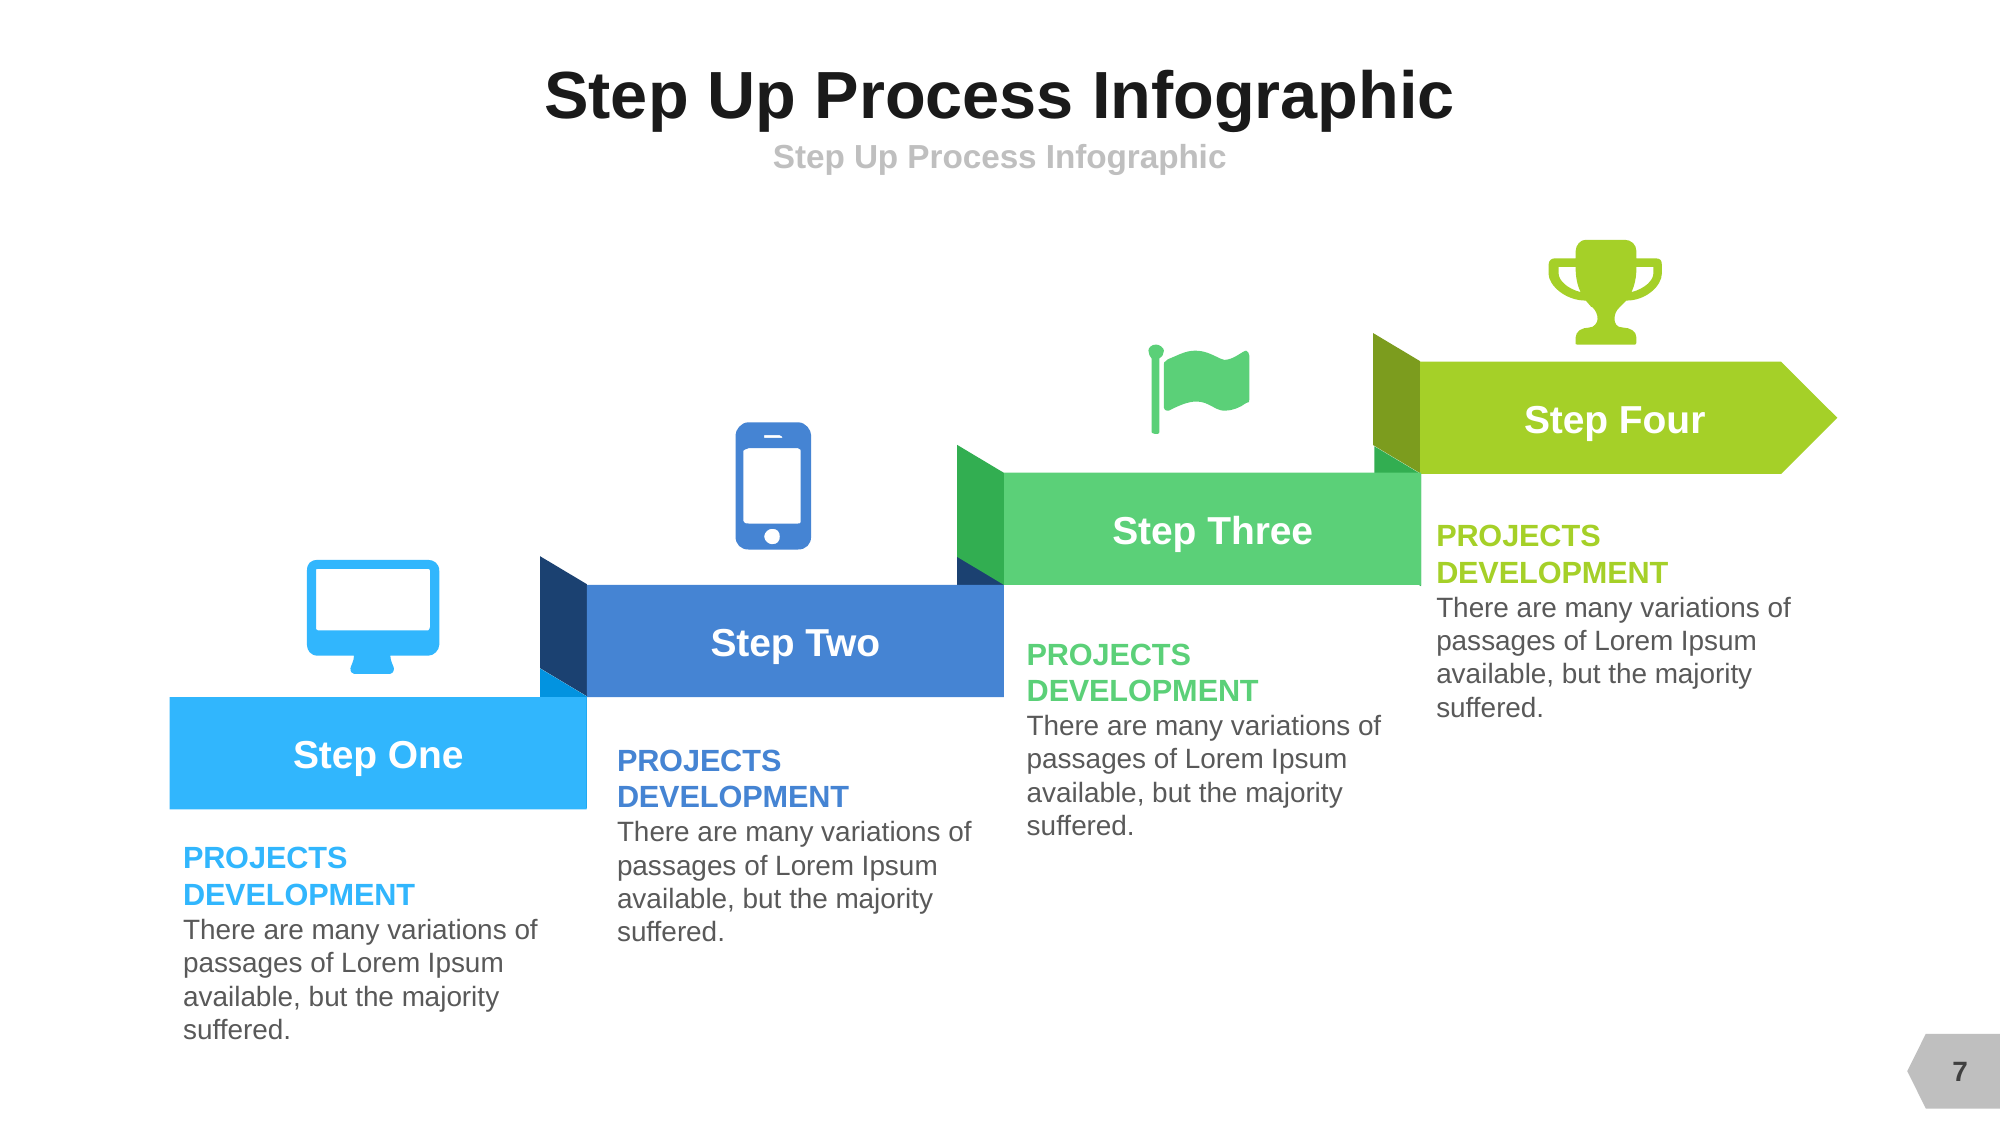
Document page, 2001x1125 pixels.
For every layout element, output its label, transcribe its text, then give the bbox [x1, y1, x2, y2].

text_box PROJECTS DEVELOPMENT There are many variations of passages of Lorem Ipsum available, but the majority suffered. [1421, 508, 1835, 731]
list Step Up Process Infographic [549, 135, 1450, 180]
text_box [735, 422, 812, 550]
text_box PROJECTS DEVELOPMENT There are many variations of passages of Lorem Ipsum available, but the majority suffered. [1011, 626, 1426, 849]
text_box [1163, 350, 1250, 411]
text_box [1148, 344, 1164, 434]
text_box [306, 559, 440, 668]
slide_number 7 [1909, 1040, 2000, 1101]
text_box PROJECTS DEVELOPMENT There are many variations of passages of Lorem Ipsum available, but the majority suffered. [602, 733, 1016, 955]
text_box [169, 668, 587, 810]
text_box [1373, 333, 1838, 474]
text_box [1548, 239, 1662, 333]
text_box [957, 444, 1422, 587]
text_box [540, 556, 1004, 698]
title Step Up Process Infographic [383, 58, 1617, 136]
text_box PROJECTS DEVELOPMENT There are many variations of passages of Lorem Ipsum available, but the majority suffered. [168, 830, 582, 1053]
